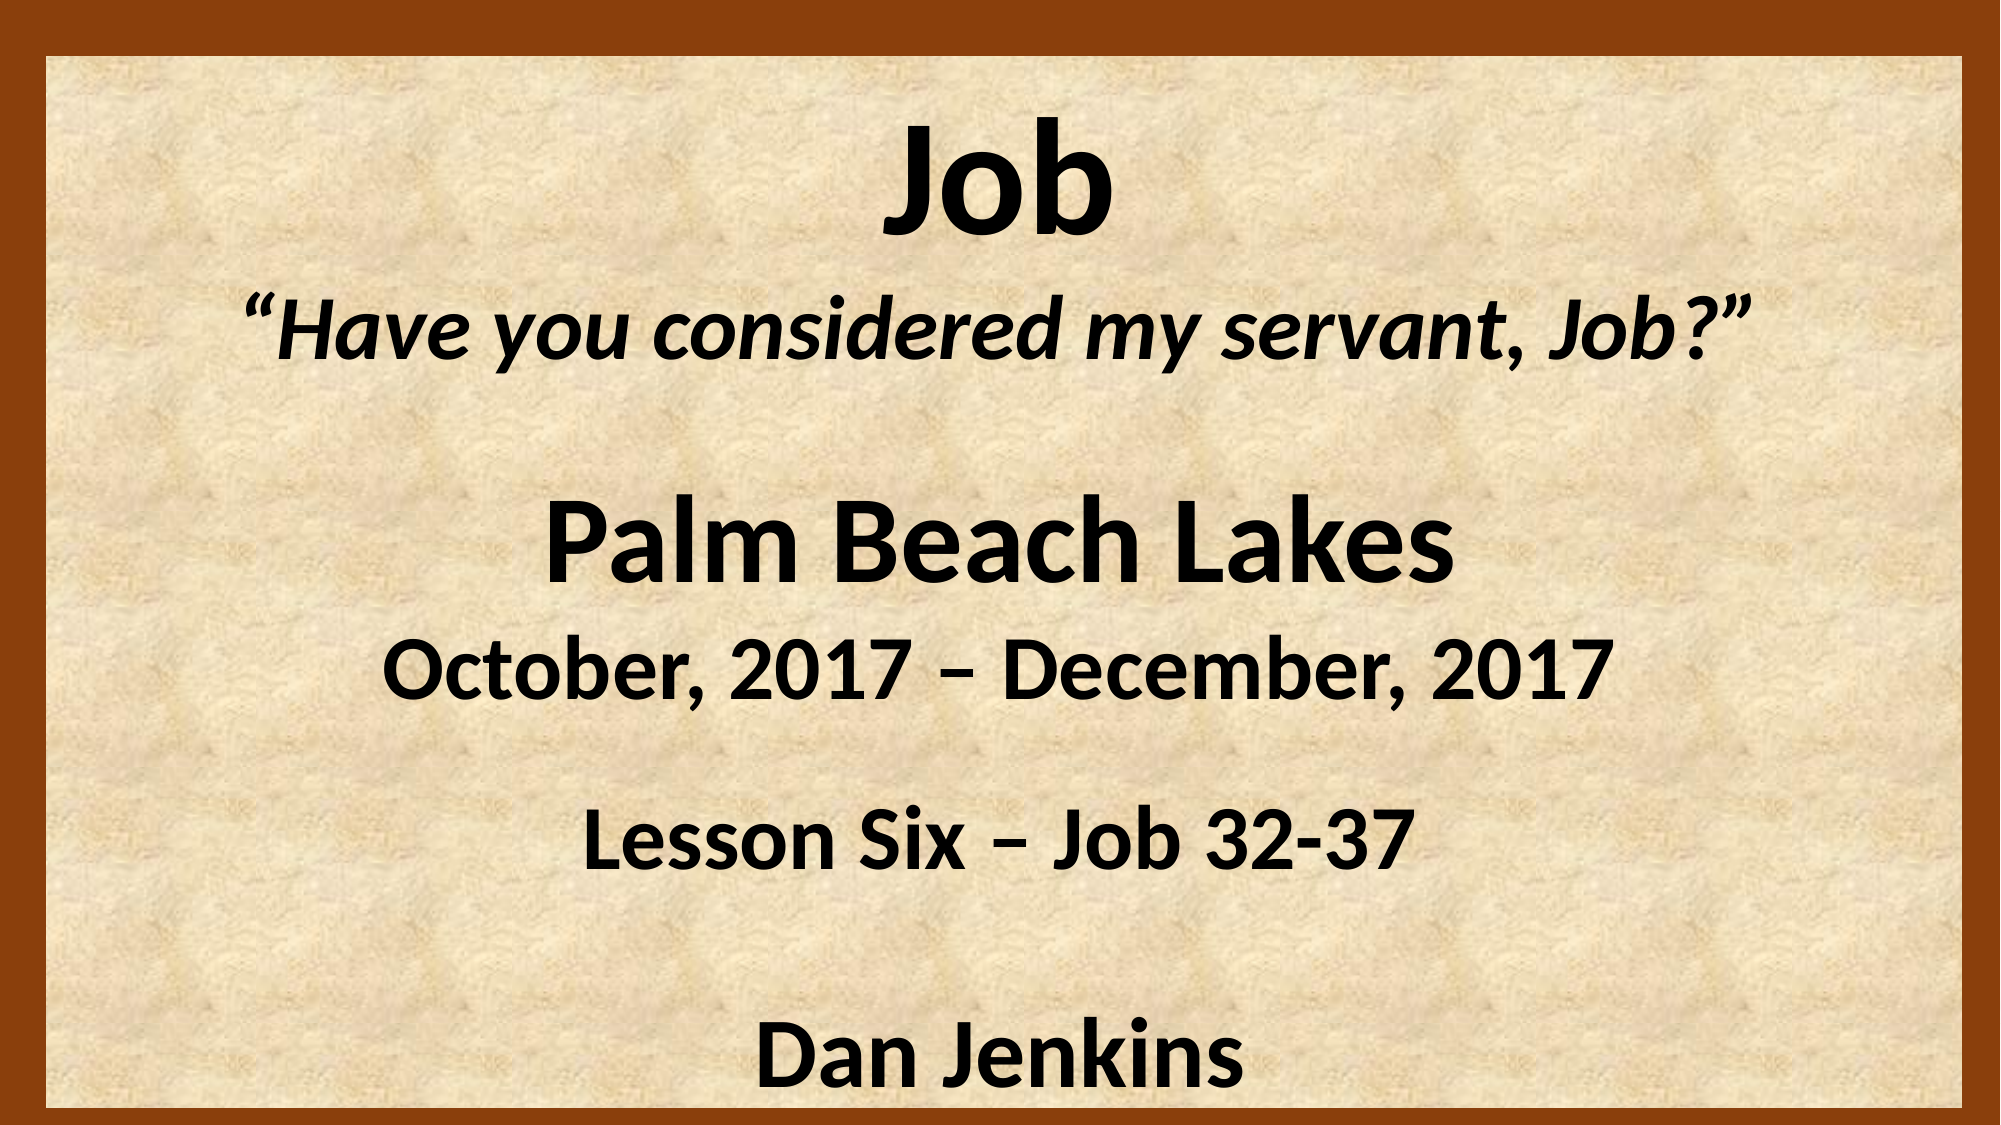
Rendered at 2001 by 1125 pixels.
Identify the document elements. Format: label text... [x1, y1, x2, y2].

slide_number 2 [1412, 1042, 1863, 1103]
text_box [13, 23, 1994, 1125]
picture [0, 0, 2001, 1125]
